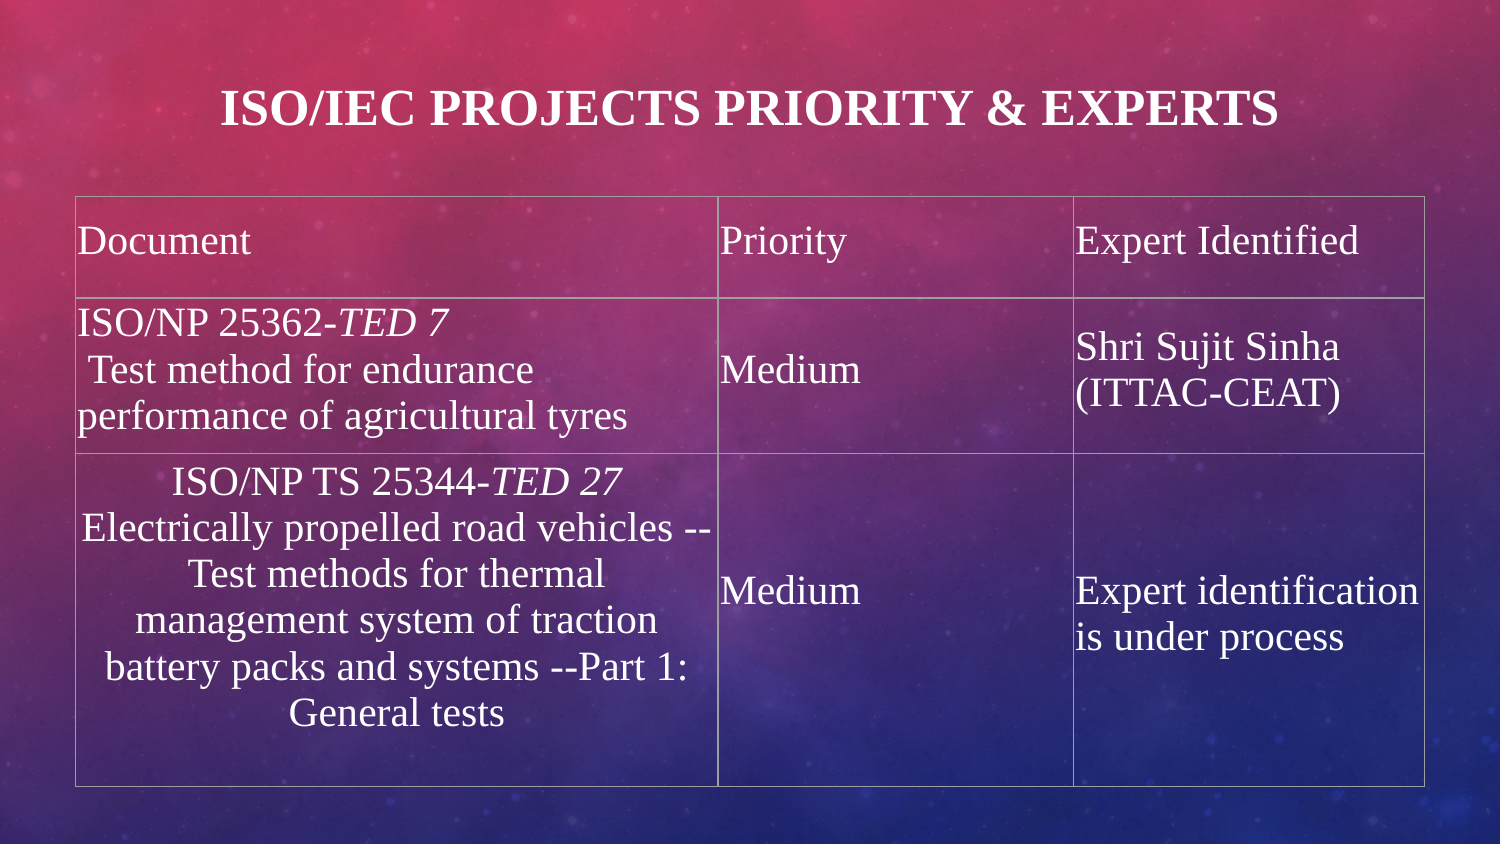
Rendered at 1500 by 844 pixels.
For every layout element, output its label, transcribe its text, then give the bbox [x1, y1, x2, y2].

table_cell Shri Sujit Sinha (ITTAC-CEAT) [1074, 299, 1424, 453]
picture [0, 0, 1500, 844]
table_header Expert Identified [1074, 197, 1424, 297]
table_cell Expert identification is under process [1074, 454, 1424, 786]
table_cell Medium [719, 454, 1073, 786]
table_header Document [76, 197, 717, 297]
table_header Priority [719, 197, 1073, 297]
table_cell Medium [719, 299, 1073, 453]
table_cell ISO/NP 25362-TED 7 Test method for endurance performance of agricultural tyres [76, 299, 717, 453]
table_cell ISO/NP TS 25344-TED 27 Electrically propelled road vehicles --Test methods for thermal management system of traction battery packs and systems --Part 1: General tests [76, 454, 717, 786]
title ISO/IEC Projects Priority & Experts [51, 64, 1449, 159]
